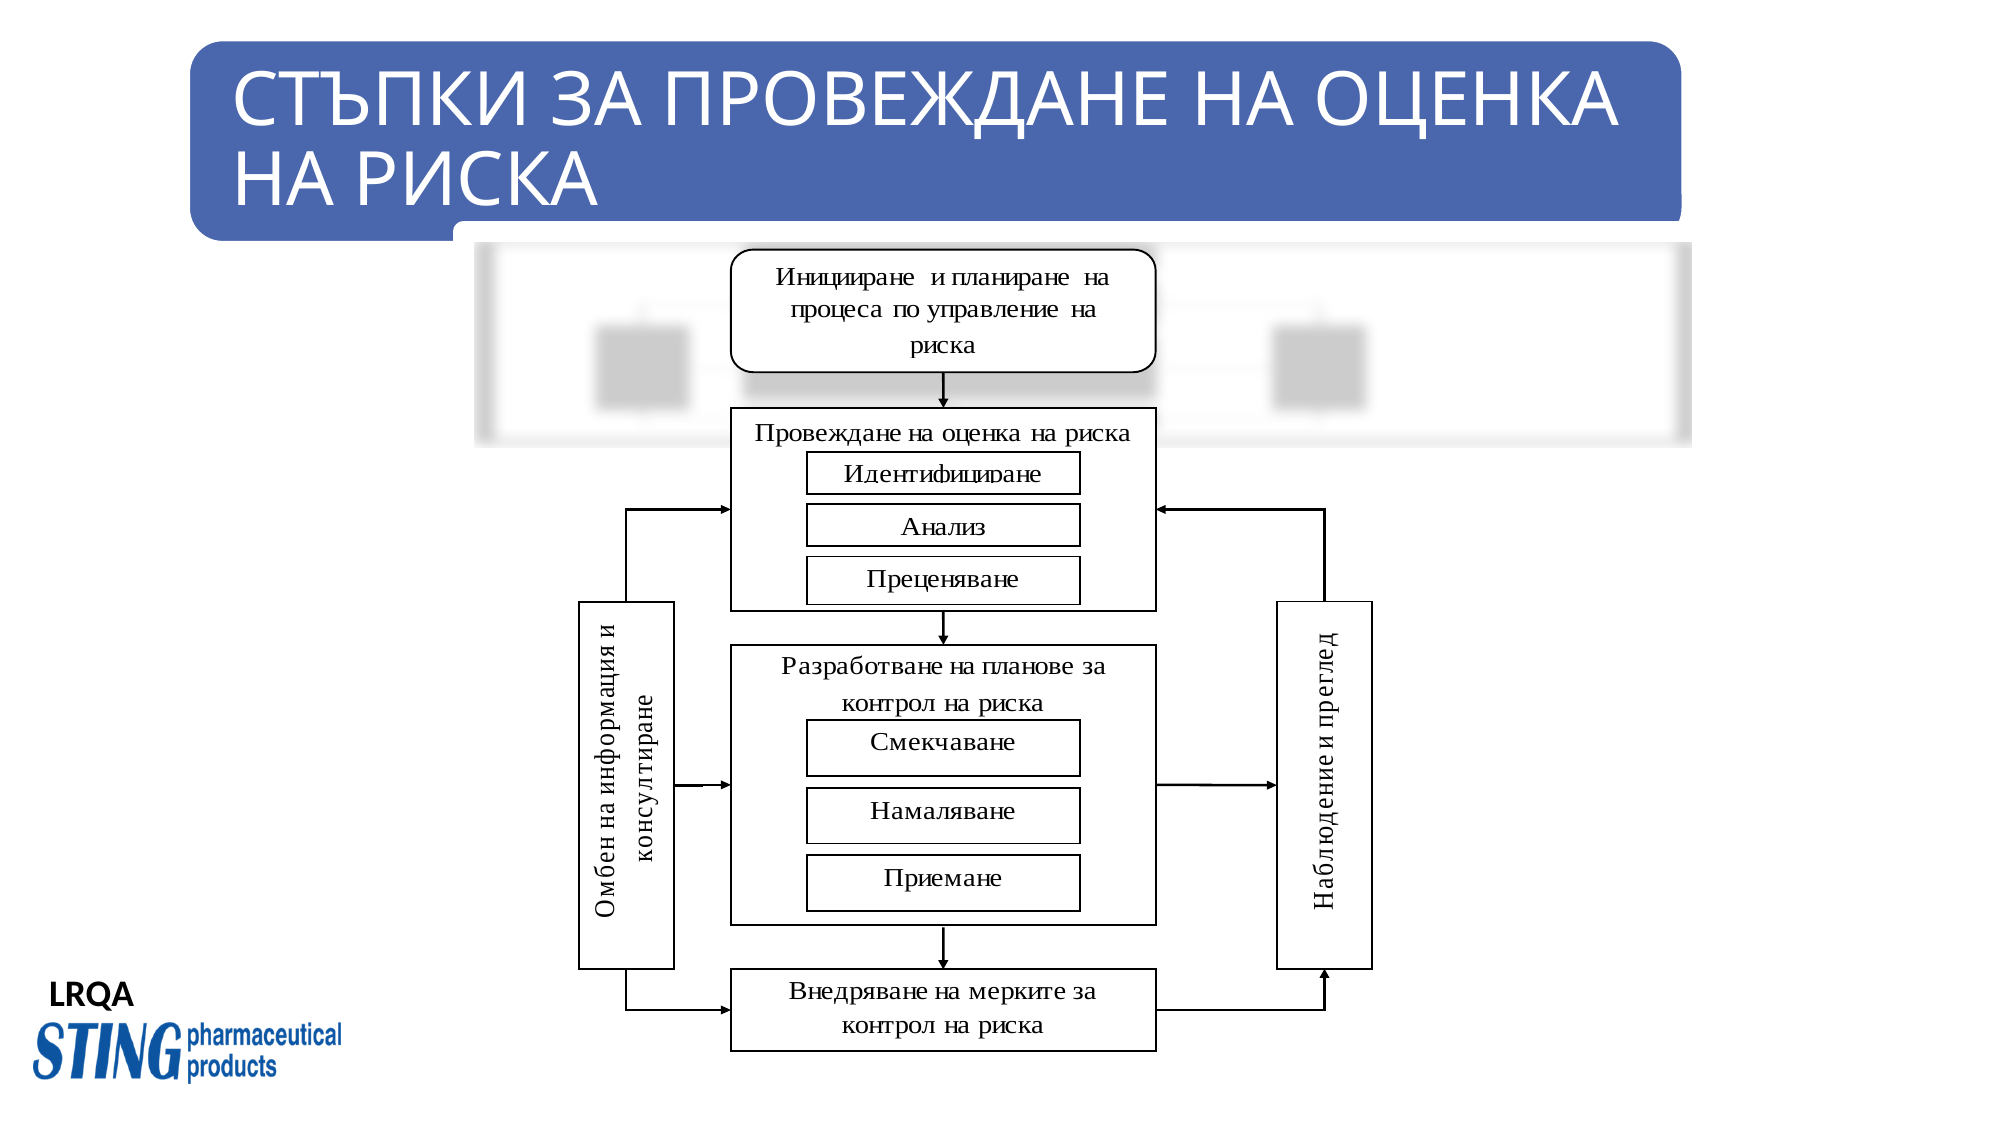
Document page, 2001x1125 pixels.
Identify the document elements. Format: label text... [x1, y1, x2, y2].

text_box LRQA [34, 962, 149, 1022]
picture [473, 241, 1693, 1095]
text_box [188, 40, 1683, 242]
picture [33, 1022, 341, 1084]
